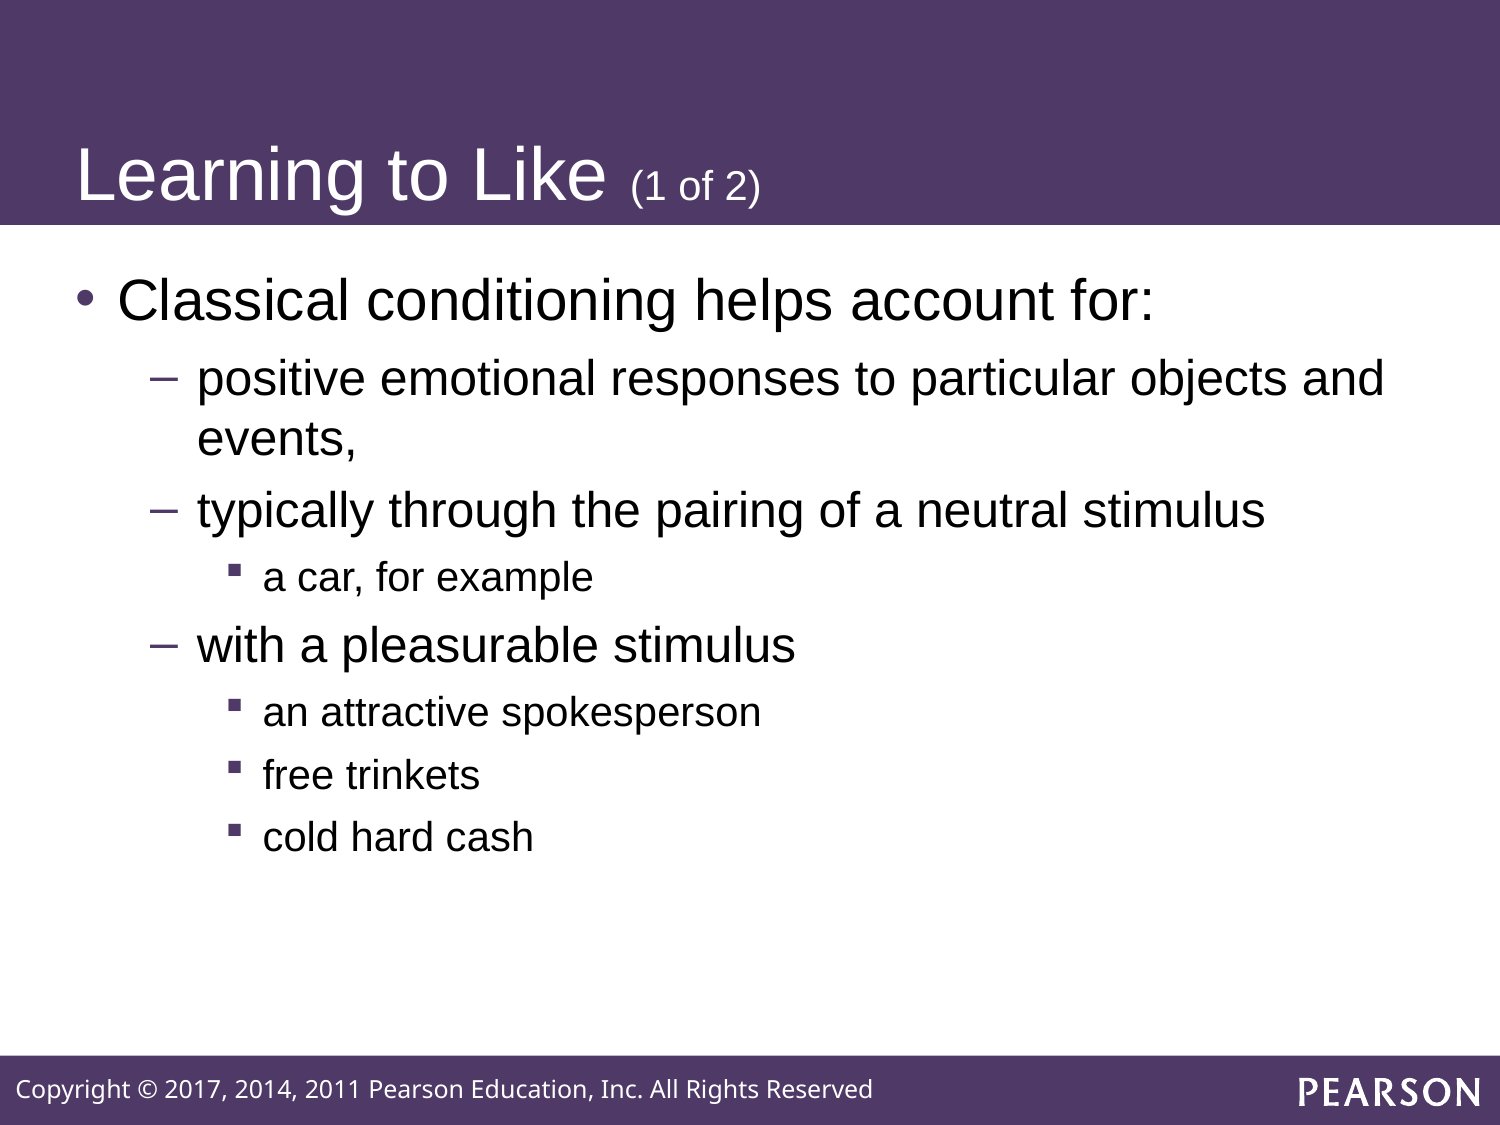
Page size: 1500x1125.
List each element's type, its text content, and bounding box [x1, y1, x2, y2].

list Classical conditioning helps account for: positive emotional responses to particular objects and events, typically through the pairing of a neutral stimulus a car, for example with a pleasurable stimulus an attractive spokesperson free trinkets cold hard cash [75, 262, 1425, 1005]
title Learning to Like (1 of 2) [75, 35, 1425, 216]
